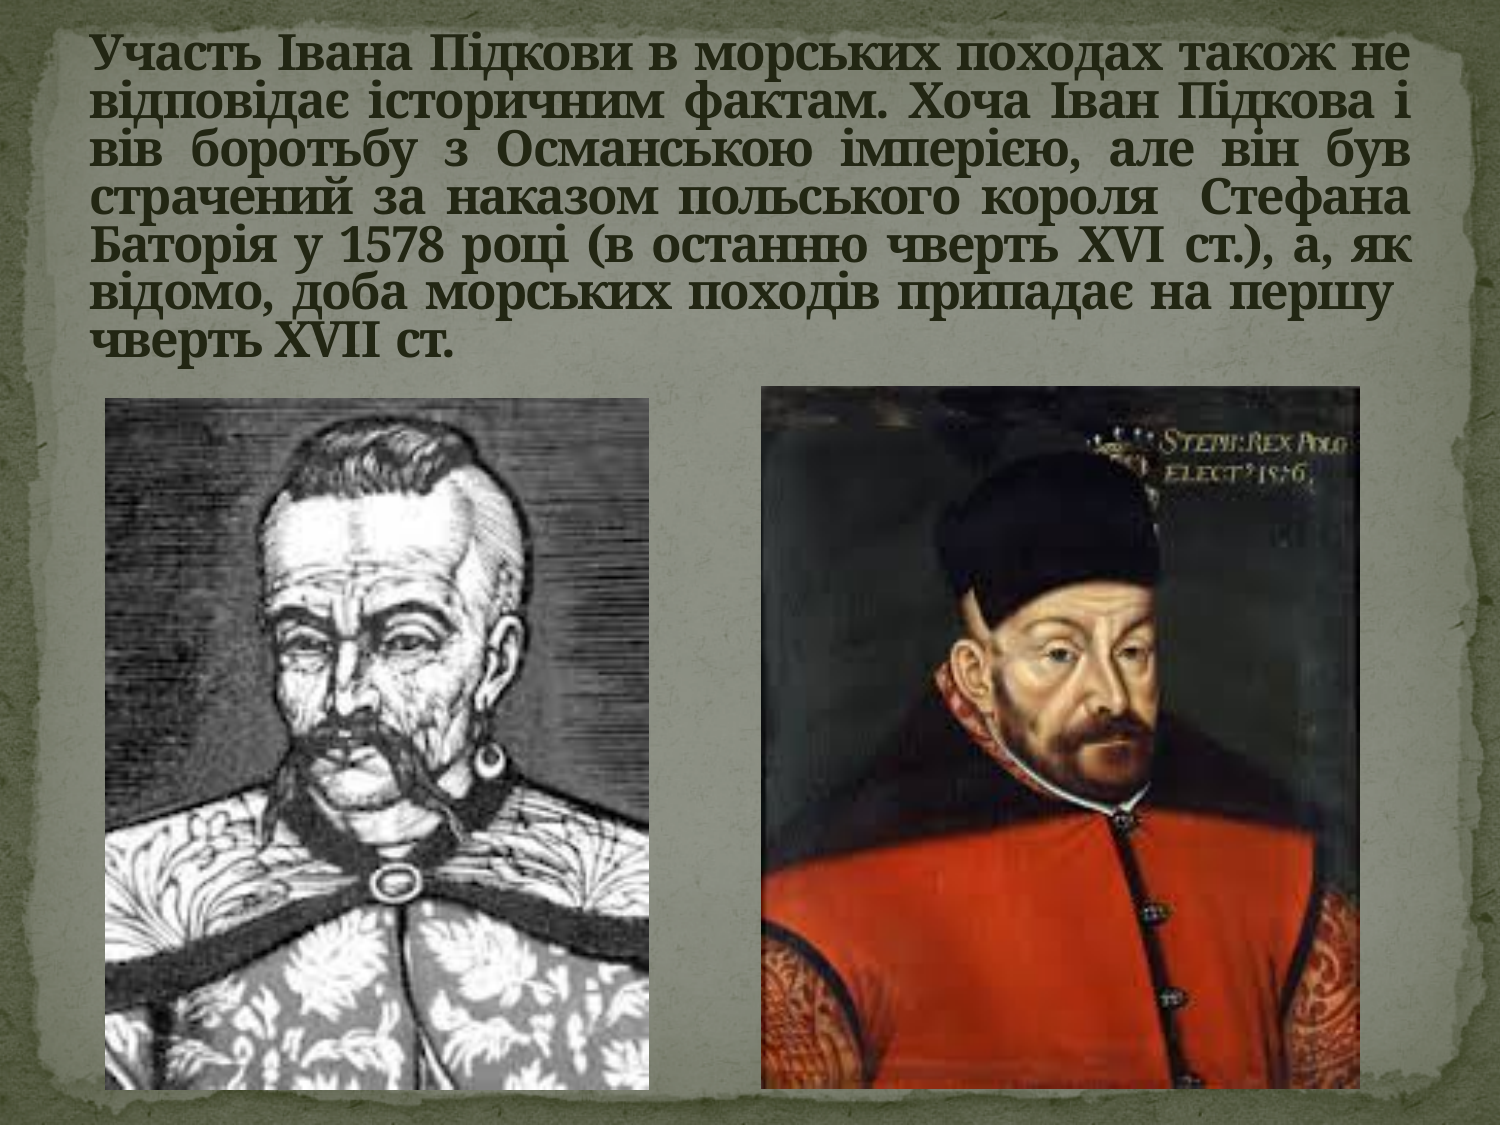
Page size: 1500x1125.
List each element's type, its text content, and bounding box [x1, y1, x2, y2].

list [764, 389, 1359, 1088]
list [108, 401, 648, 1089]
title Участь Івана Підкови в морських походах також не відповідає історичним фактам. Хоча Іван Підкова і вів боротьбу з Османською імперією, але він був страчений за наказом польського короля Стефана Баторія у 1578 році (в останню чверть XVI ст.), а, як відомо, доба морських походів припадає на першу чверть XVIІ ст. [74, 46, 1425, 375]
